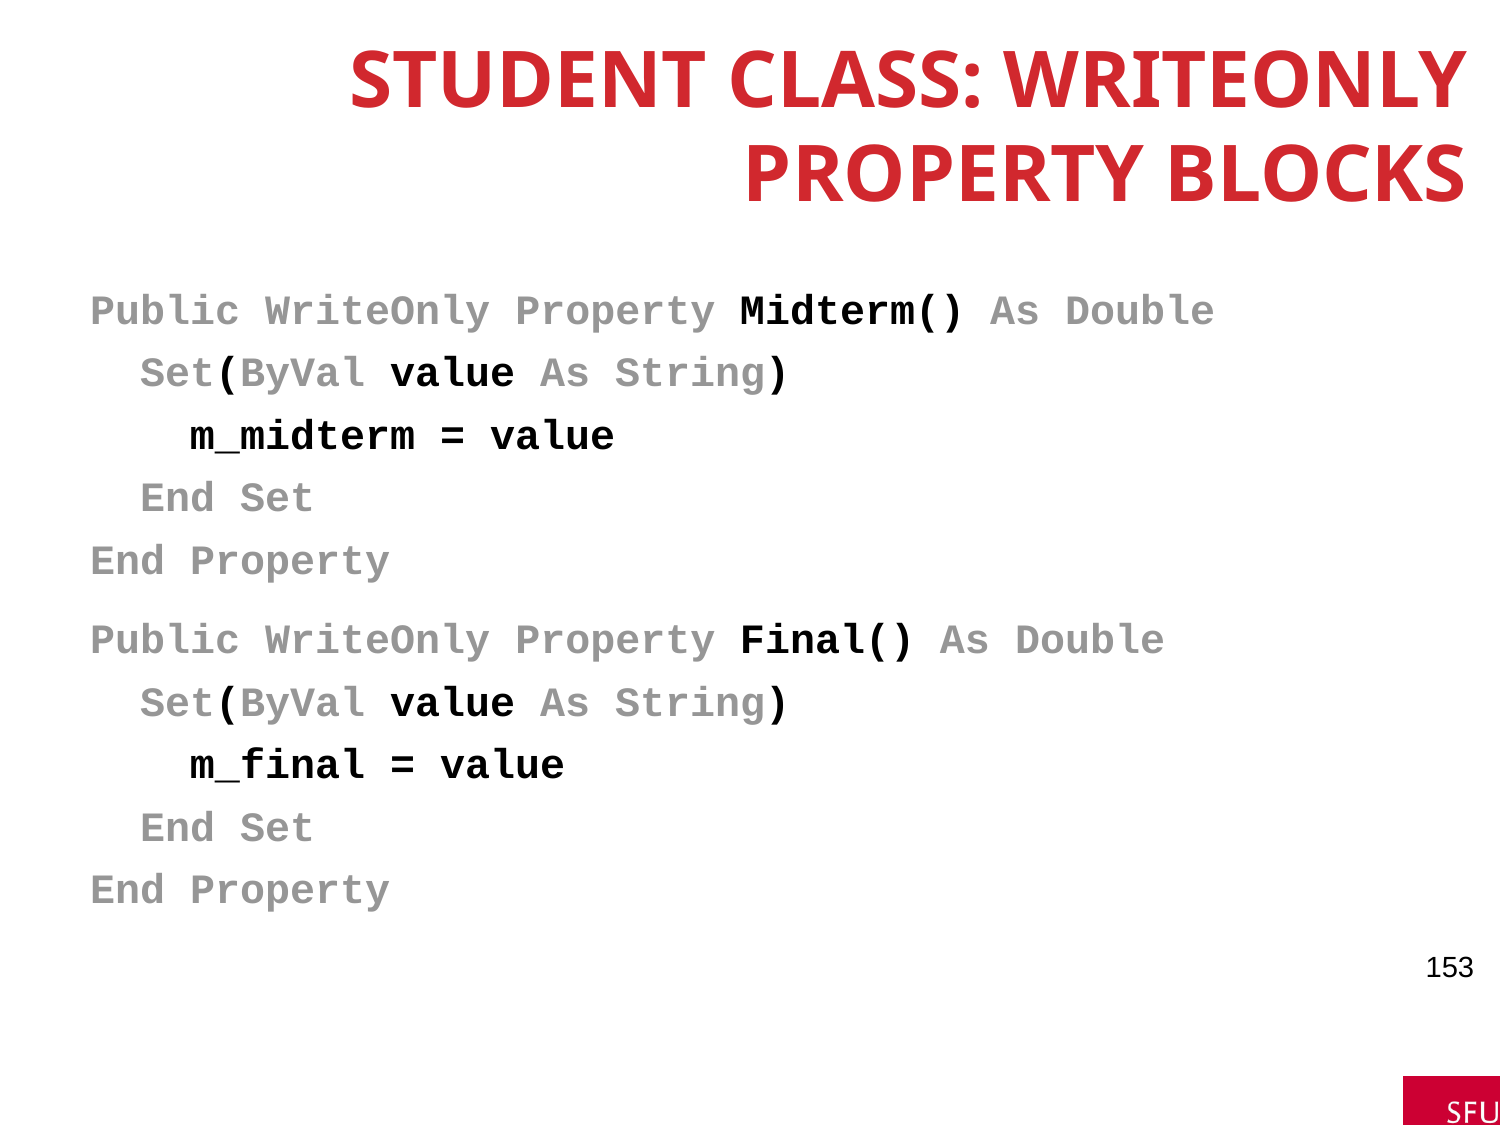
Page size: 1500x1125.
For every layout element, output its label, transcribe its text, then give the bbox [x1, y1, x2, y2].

title Student Class: WriteOnly Property Blocks [29, 20, 1483, 225]
picture [1403, 1076, 1500, 1125]
slide_number 153 [1400, 940, 1500, 1026]
list Public WriteOnly Property Midterm() As Double Set(ByVal value As String) m_midterm = value End Set End Property Public WriteOnly Property Final() As Double Set(ByVal value As String) m_final = value End Set End Property [75, 275, 1429, 1062]
